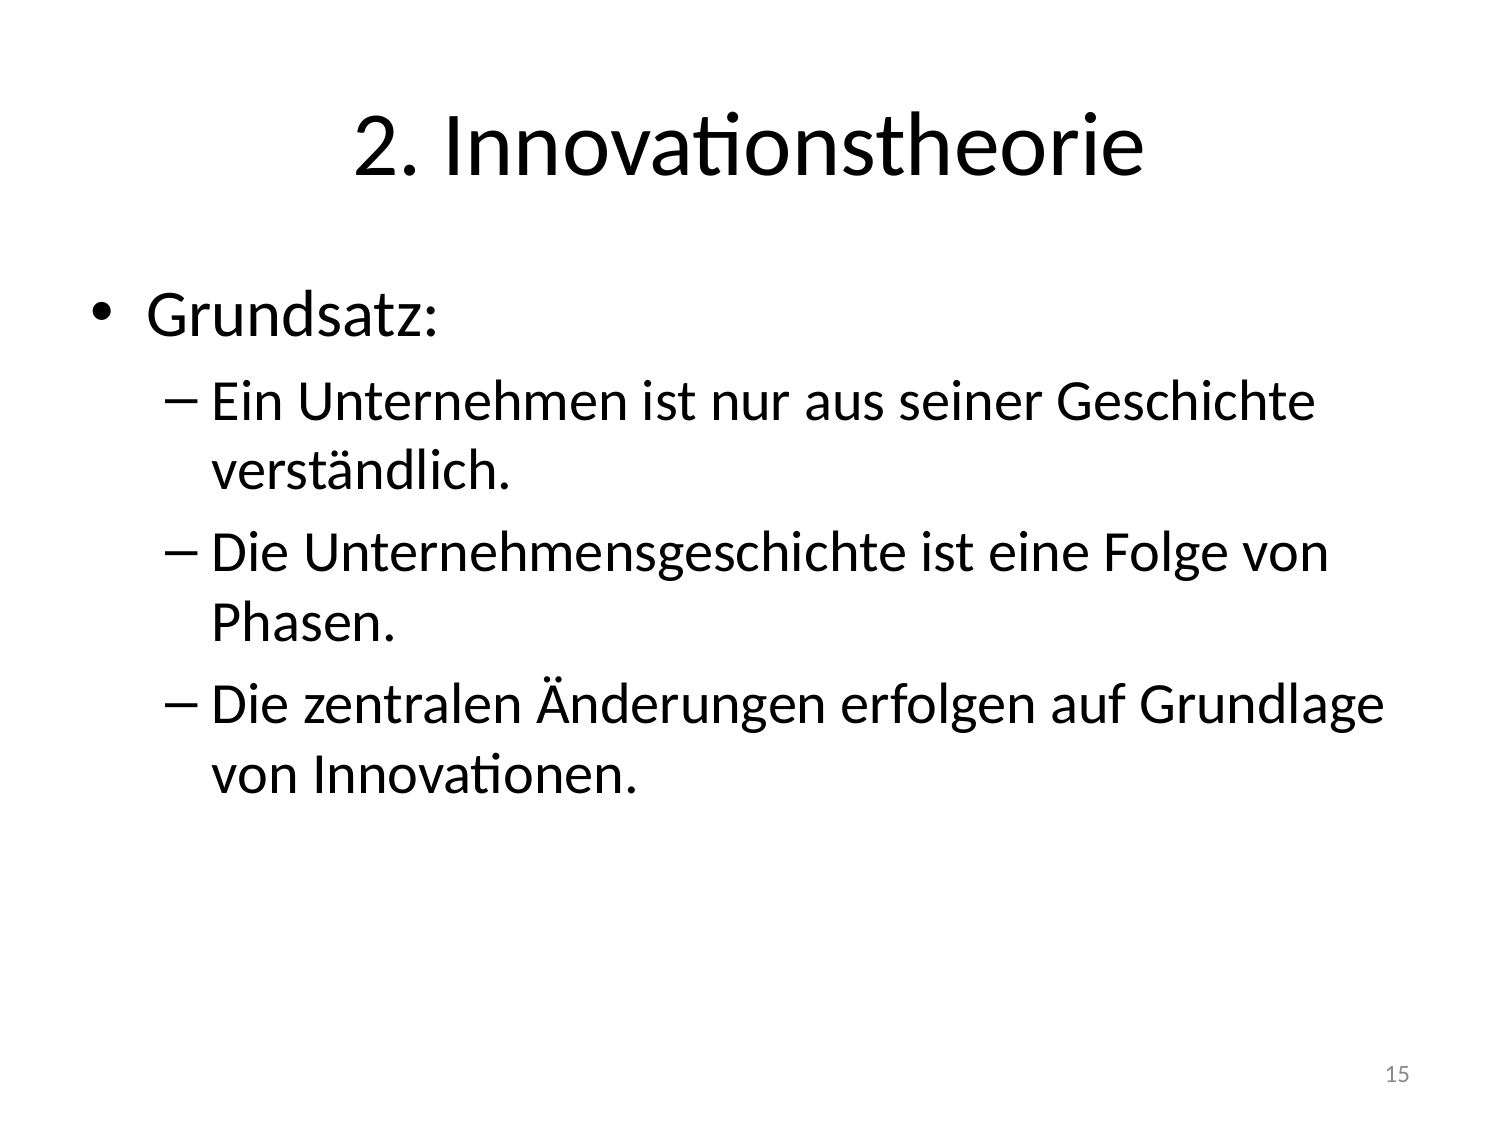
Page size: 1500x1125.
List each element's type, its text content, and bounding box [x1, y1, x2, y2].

slide_number 15 [1074, 1042, 1425, 1103]
list Grundsatz: Ein Unternehmen ist nur aus seiner Geschichte verständlich. Die Unternehmensgeschichte ist eine Folge von Phasen. Die zentralen Änderungen erfolgen auf Grundlage von Innovationen. [75, 262, 1425, 1005]
title 2. Innovationstheorie [75, 45, 1425, 233]
